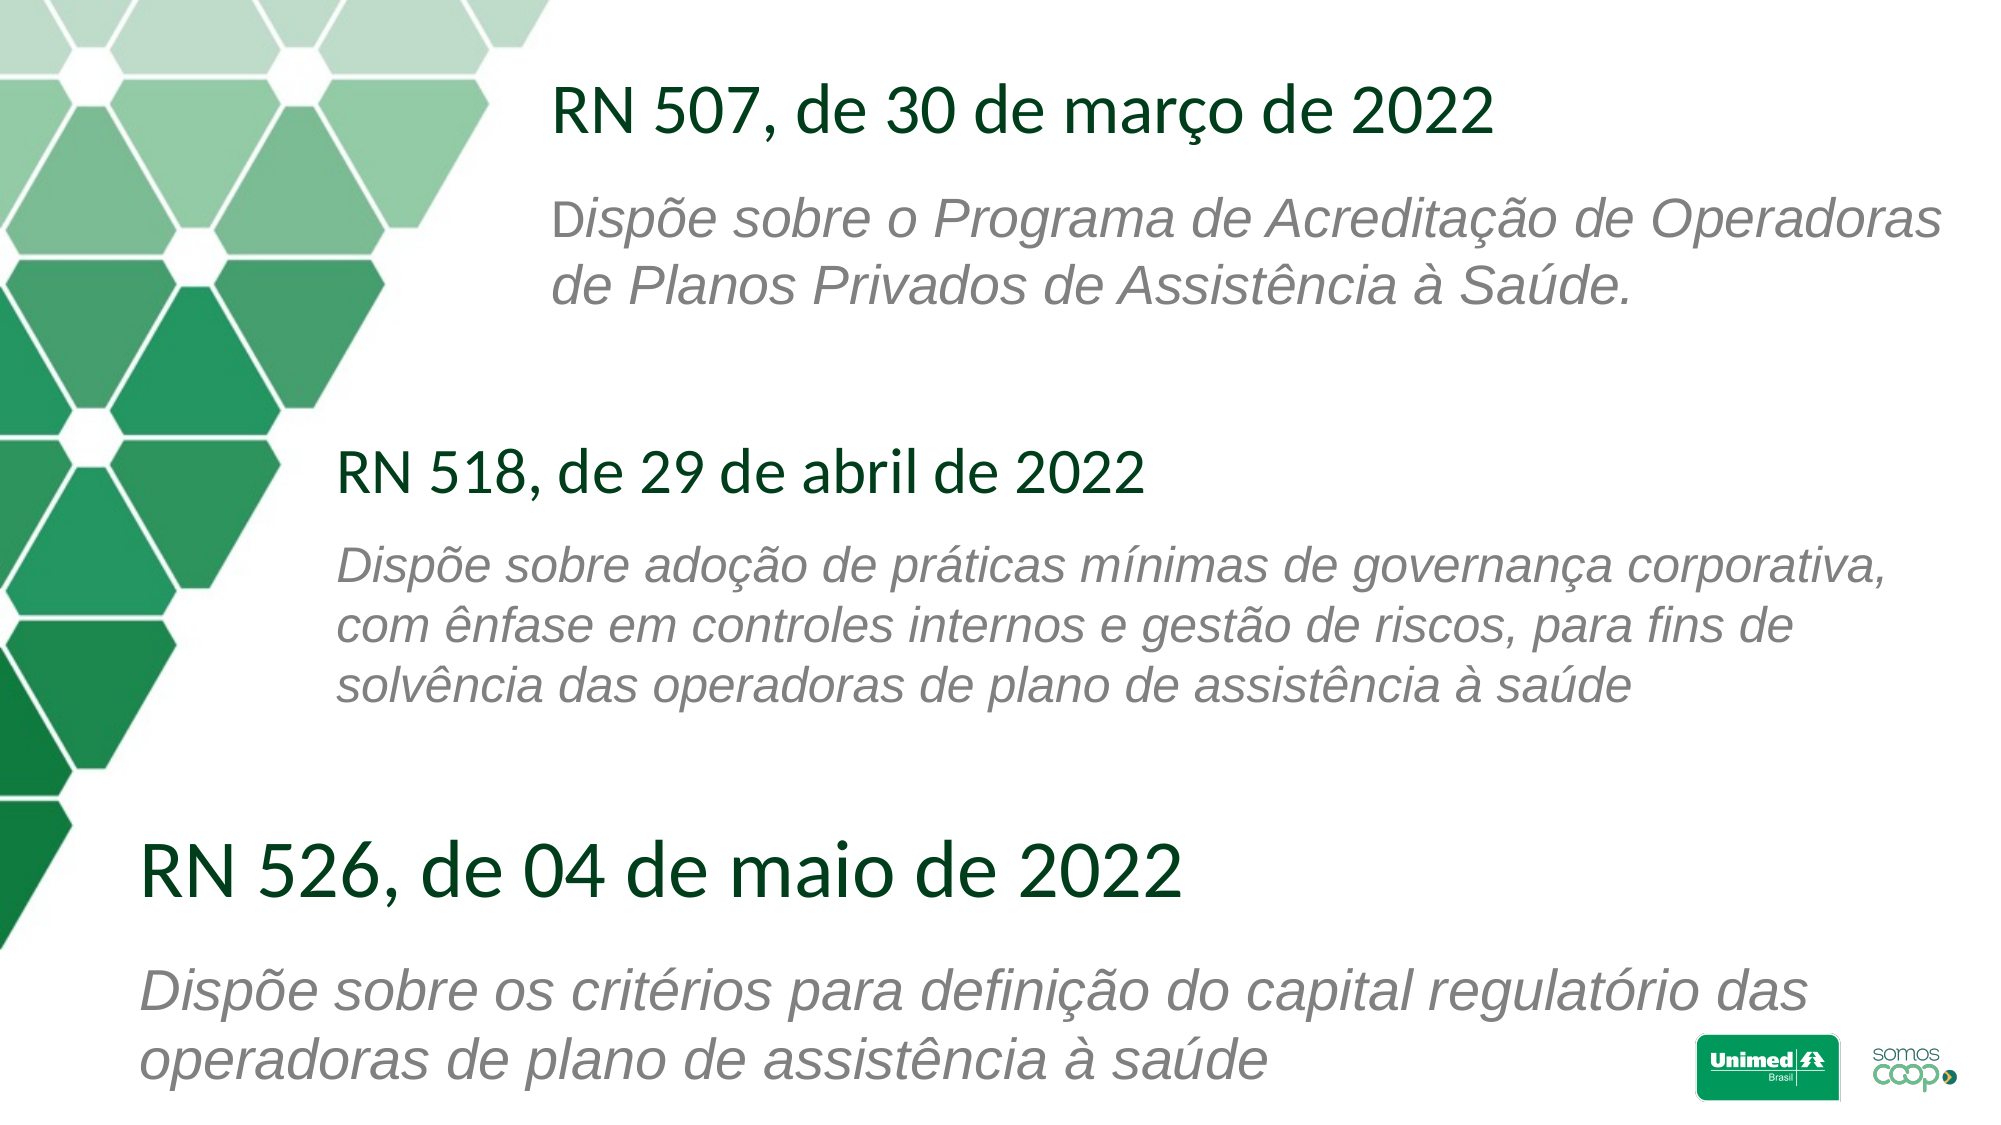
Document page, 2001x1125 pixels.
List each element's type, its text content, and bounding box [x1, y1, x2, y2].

title RN 526, de 04 de maio de 2022 Dispõe sobre os critérios para definição do capital regulatório das operadoras de plano de assistência à saúde [124, 806, 1870, 1100]
text_box RN 507, de 30 de março de 2022 Dispõe sobre o Programa de Acreditação de Operadoras de Planos Privados de Assistência à Saúde. [536, 42, 1968, 336]
text_box RN 518, de 29 de abril de 2022 Dispõe sobre adoção de práticas mínimas de governança corporativa, com ênfase em controles internos e gestão de riscos, para fins de solvência das operadoras de plano de assistência à saúde [321, 391, 1929, 751]
picture [0, 0, 2001, 1125]
